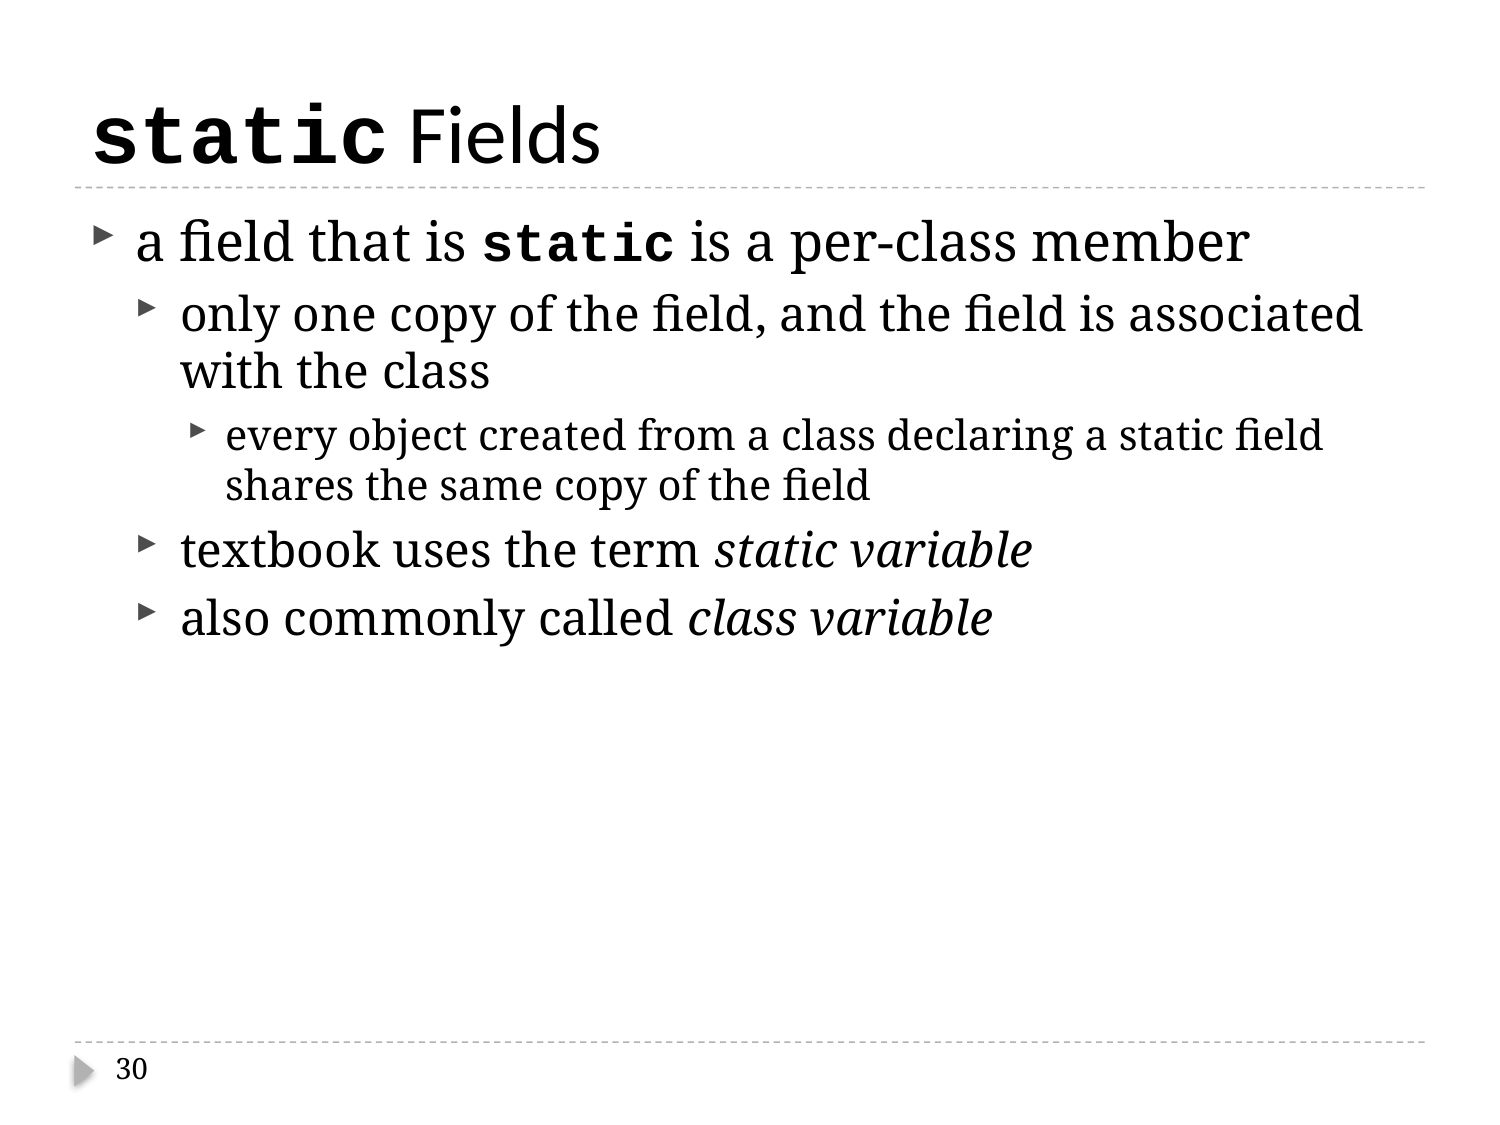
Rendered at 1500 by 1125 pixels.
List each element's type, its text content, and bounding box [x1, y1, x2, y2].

list a field that is static is a per-class member only one copy of the field, and the field is associated with the class every object created from a class declaring a static field shares the same copy of the field textbook uses the term static variable also commonly called class variable [74, 199, 1426, 1011]
title static Fields [74, 24, 1426, 188]
slide_number 30 [100, 1042, 426, 1103]
